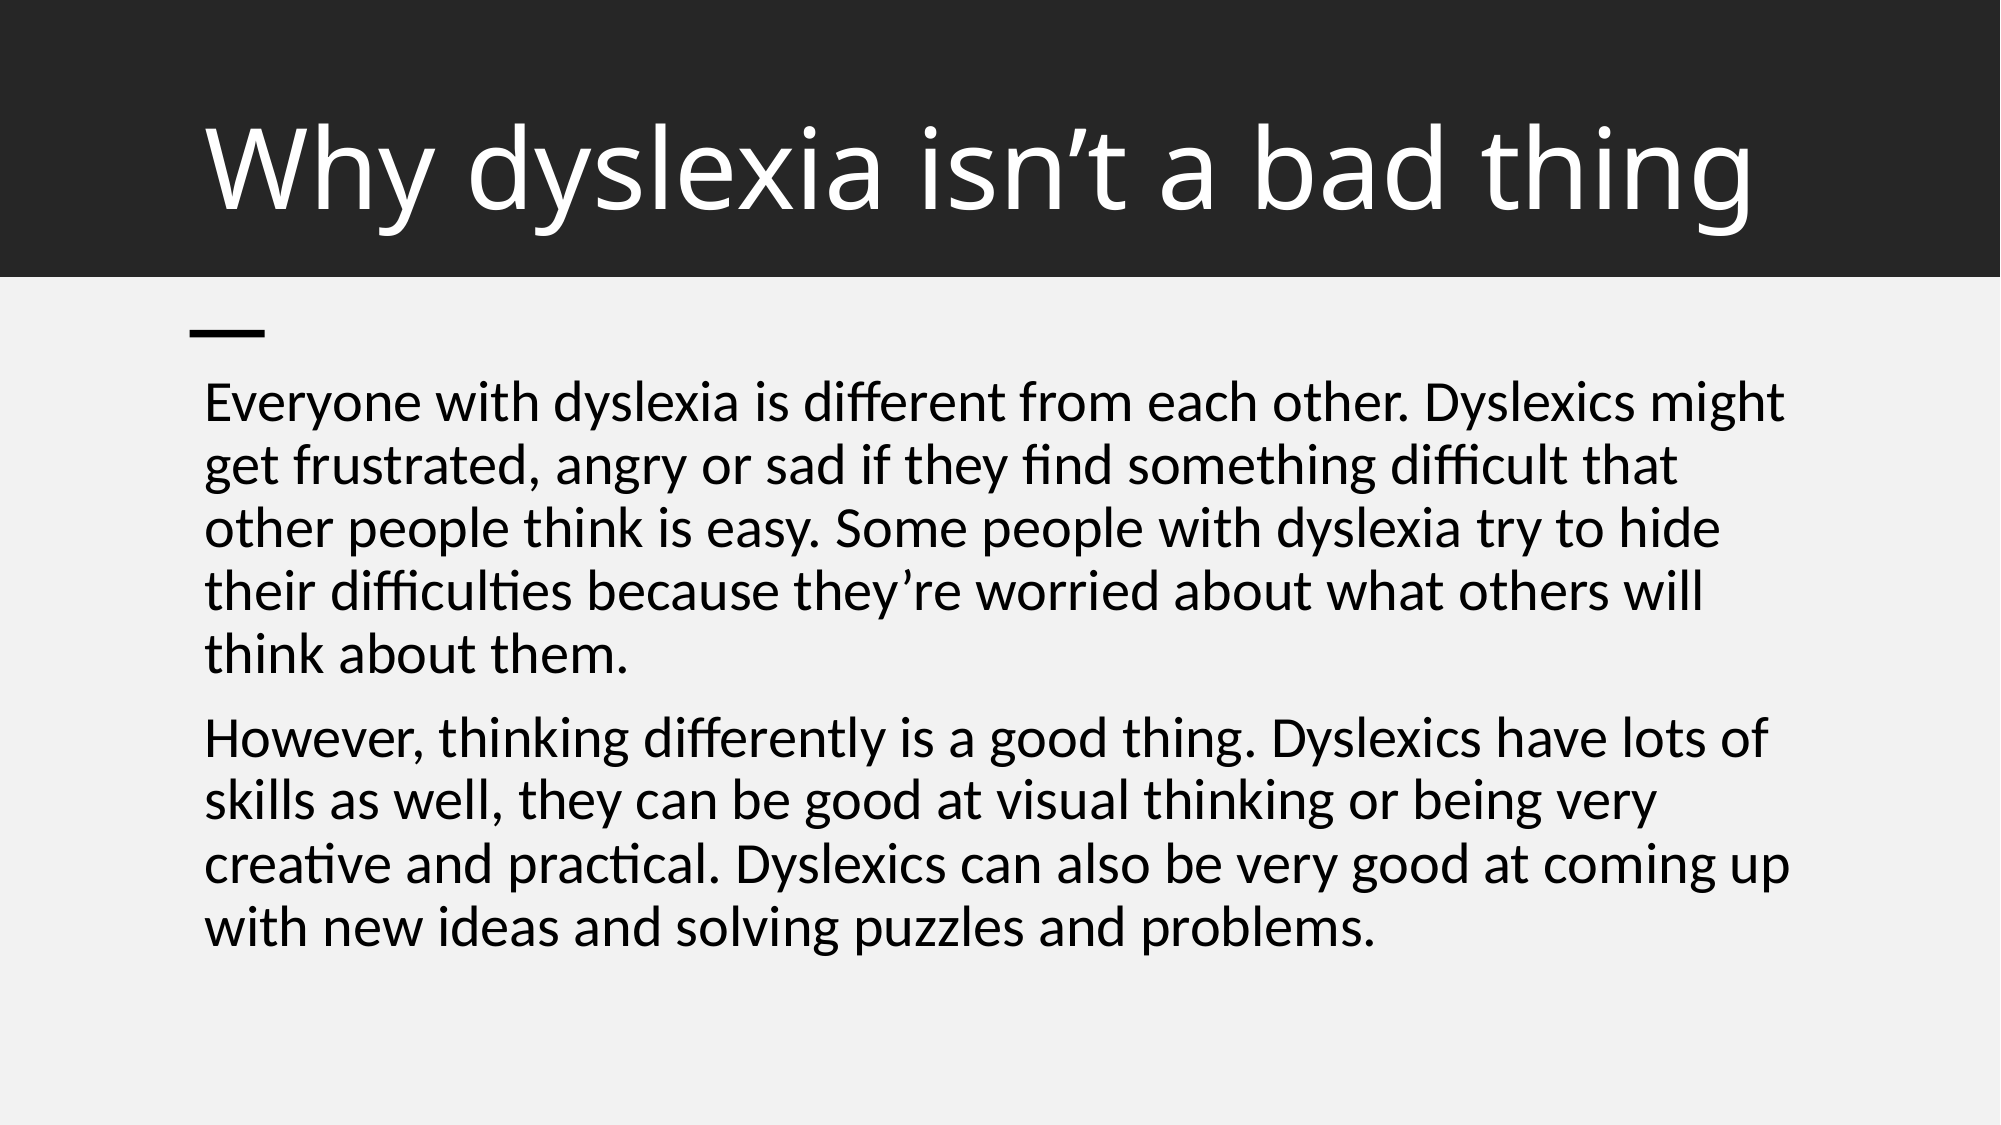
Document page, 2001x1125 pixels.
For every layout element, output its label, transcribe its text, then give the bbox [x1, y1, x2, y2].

text_box [0, 0, 2000, 276]
text_box [0, 276, 2000, 1125]
list Everyone with dyslexia is different from each other. Dyslexics might get frustrated, angry or sad if they find something difficult that other people think is easy. Some people with dyslexia try to hide their difficulties because they’re worried about what others will think about them. However, thinking differently is a good thing. Dyslexics have lots of skills as well, they can be good at visual thinking or being very creative and practical. Dyslexics can also be very good at coming up with new ideas and solving puzzles and problems. [189, 363, 1811, 1014]
text_box [189, 329, 266, 338]
title Why dyslexia isn’t a bad thing [189, 104, 1812, 253]
